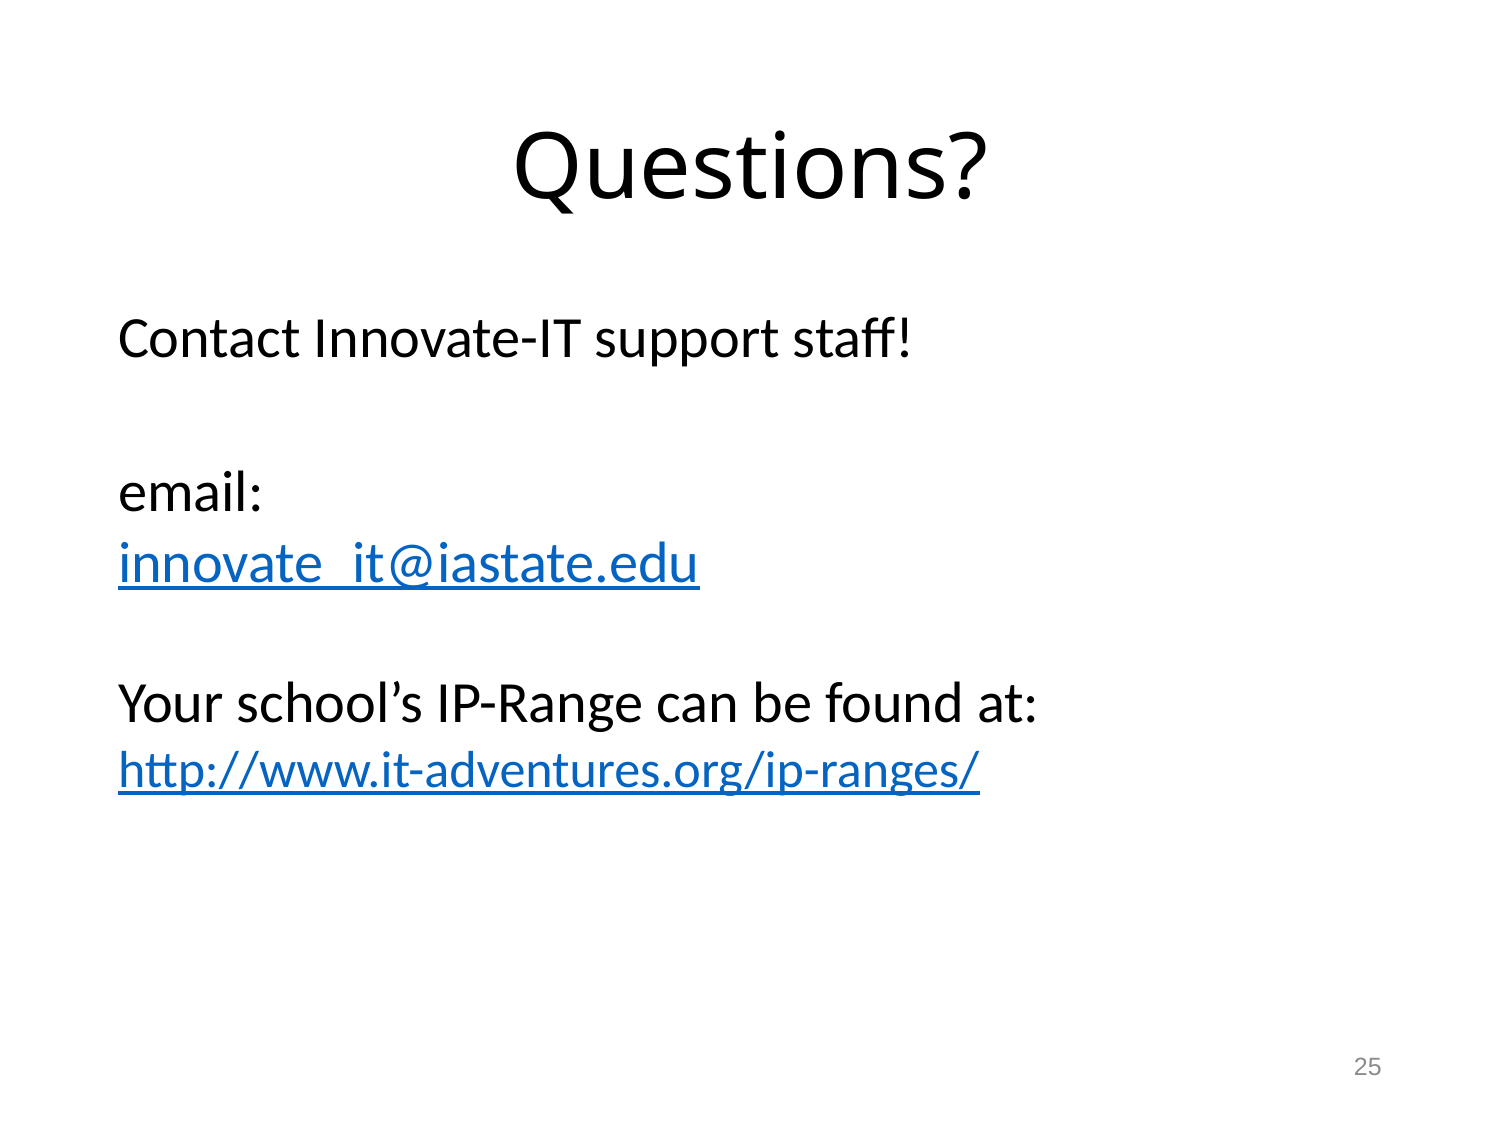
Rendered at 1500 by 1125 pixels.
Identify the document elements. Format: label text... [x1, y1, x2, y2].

title Questions? [103, 59, 1397, 278]
list Contact Innovate-IT support staff! email: innovate_it@iastate.edu Your school’s IP-Range can be found at: http://www.it-adventures.org/ip-ranges/ [103, 299, 1397, 1014]
slide_number 25 [1059, 1042, 1397, 1103]
